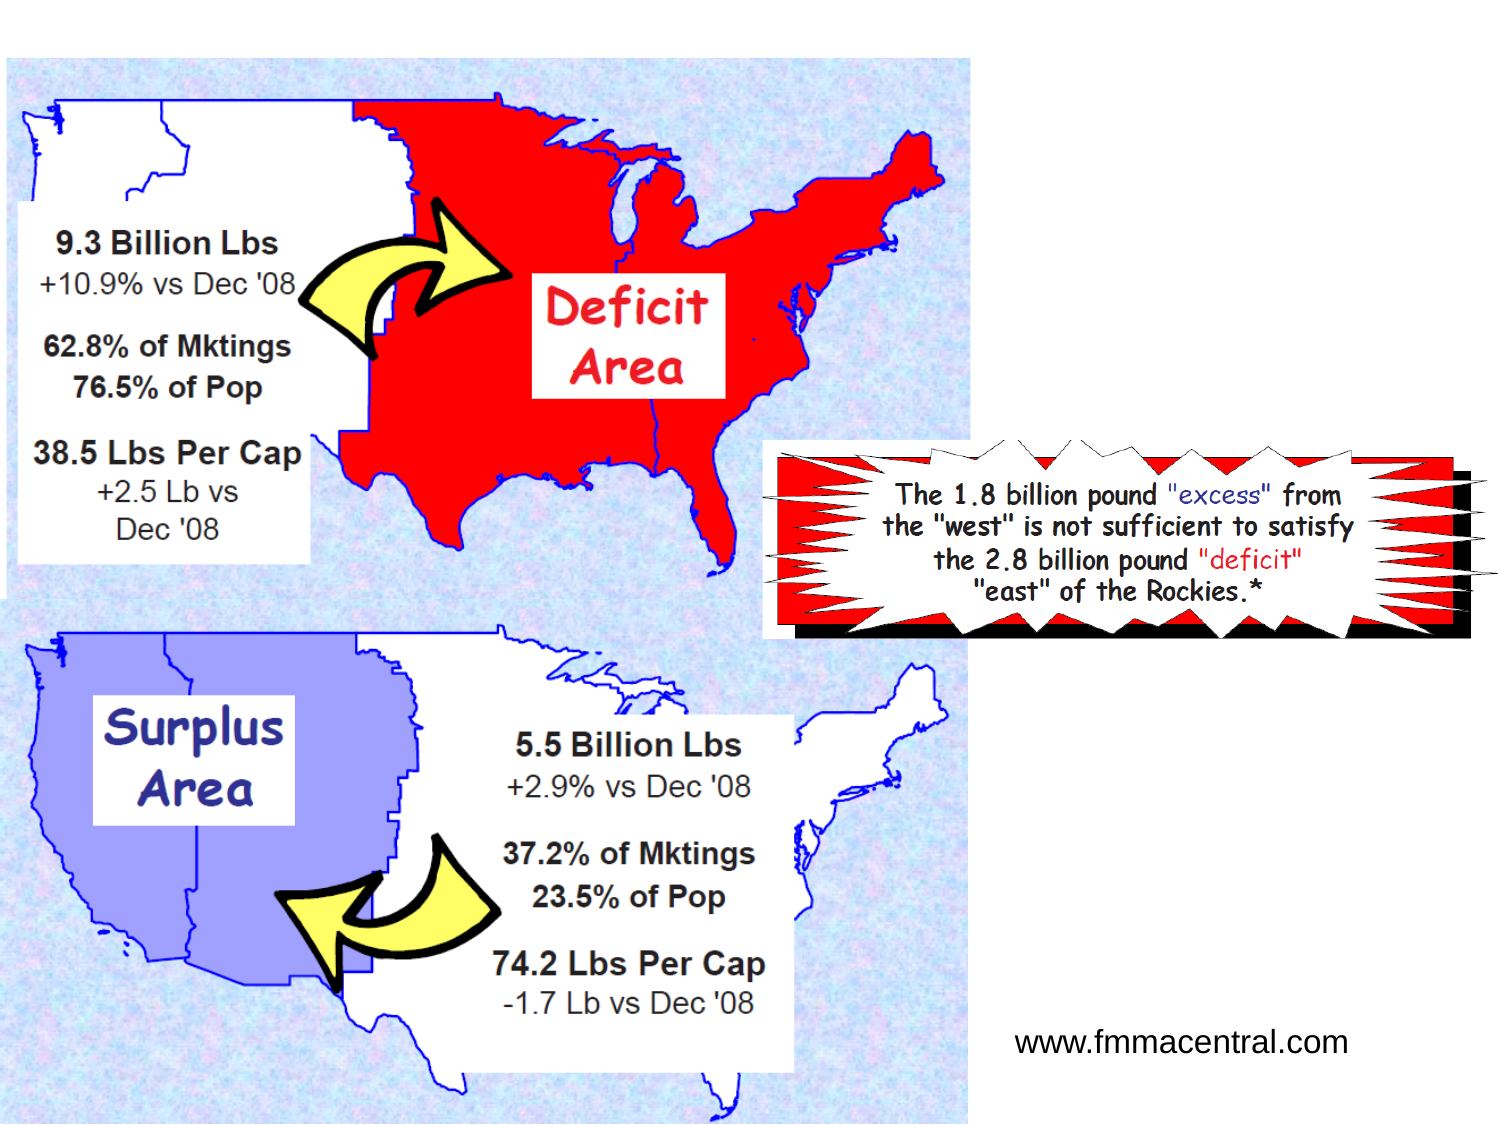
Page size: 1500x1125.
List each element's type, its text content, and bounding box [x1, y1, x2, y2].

text_box www.fmmacentral.com [999, 1012, 1500, 1068]
picture [0, 49, 1500, 1125]
